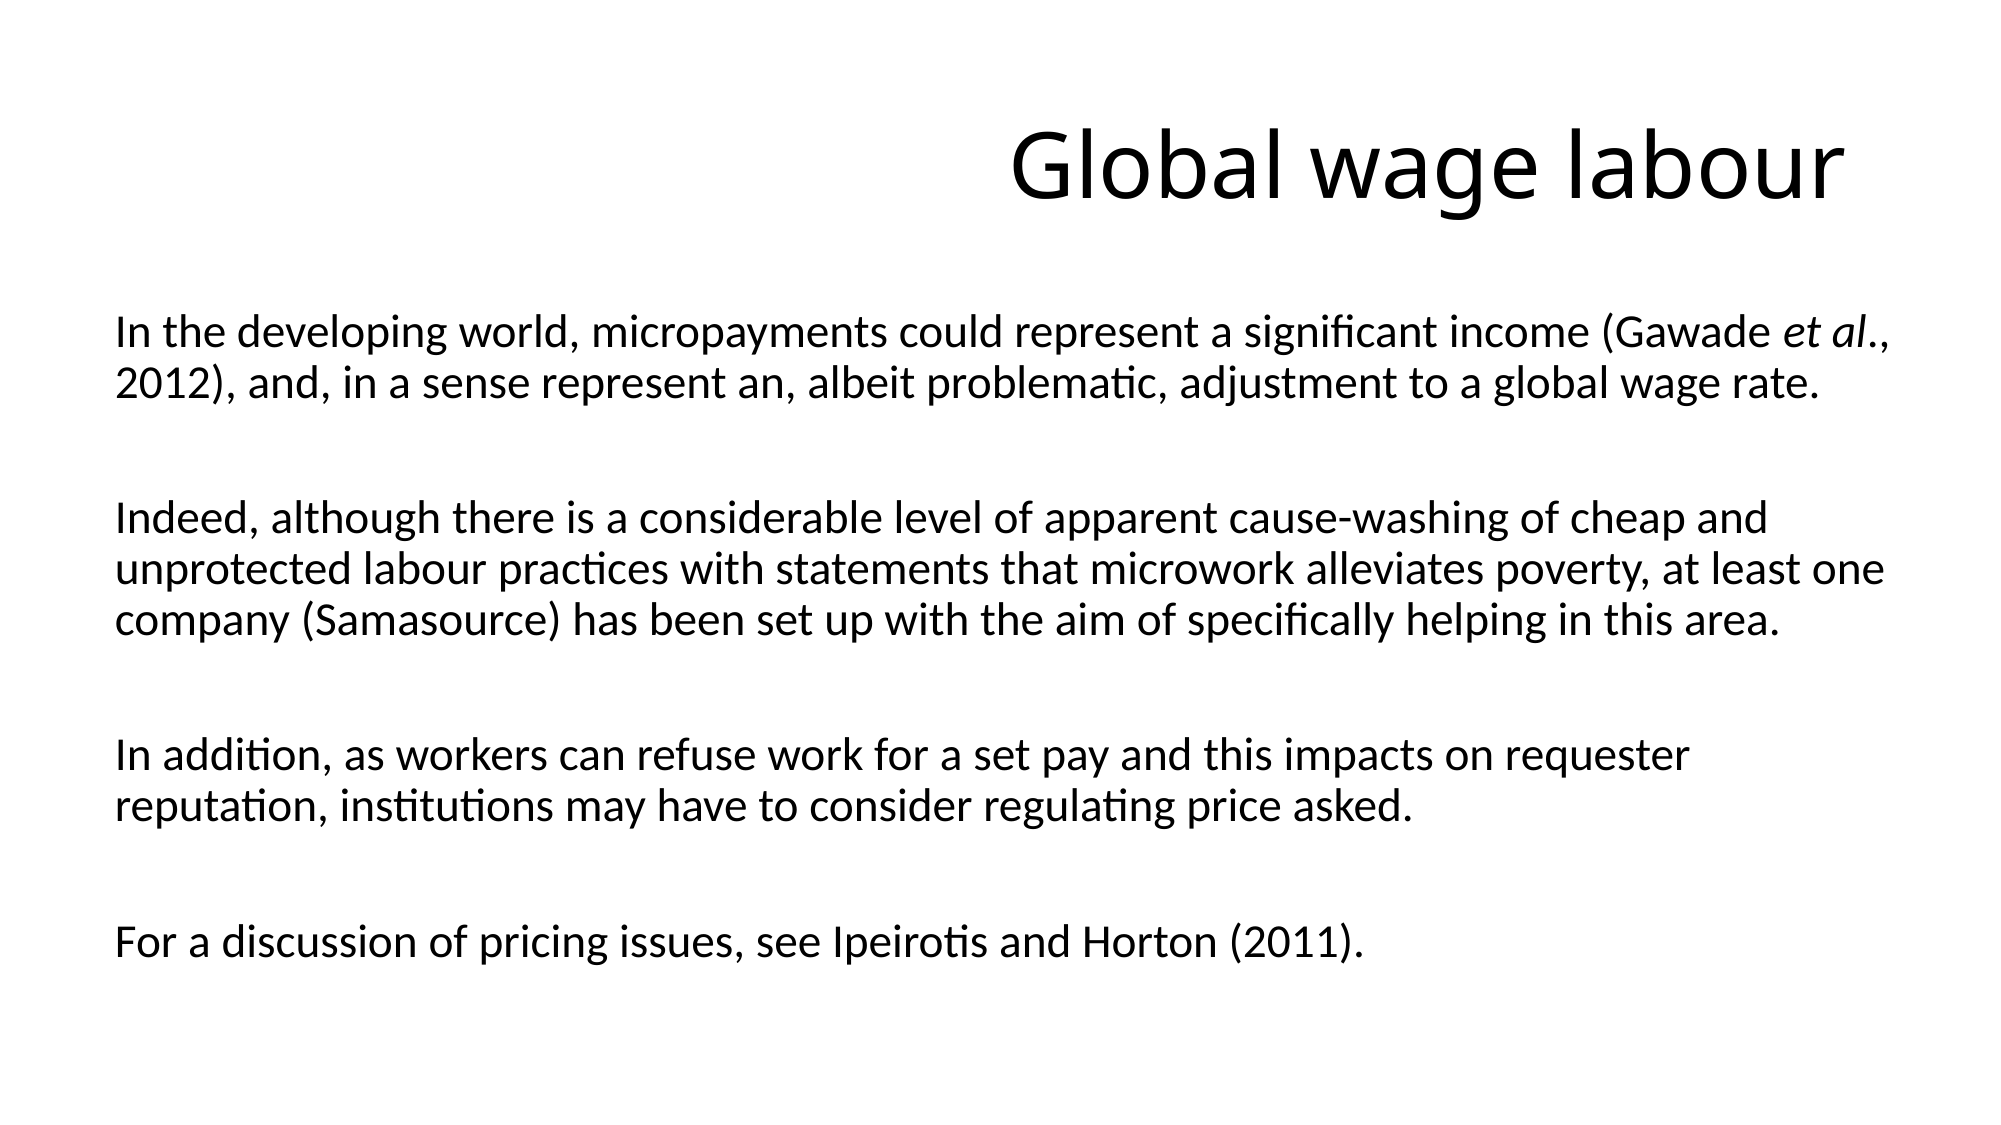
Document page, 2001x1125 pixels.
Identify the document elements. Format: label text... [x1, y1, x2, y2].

list In the developing world, micropayments could represent a significant income (Gawade et al., 2012), and, in a sense represent an, albeit problematic, adjustment to a global wage rate. Indeed, although there is a considerable level of apparent cause-washing of cheap and unprotected labour practices with statements that microwork alleviates poverty, at least one company (Samasource) has been set up with the aim of specifically helping in this area. In addition, as workers can refuse work for a set pay and this impacts on requester reputation, institutions may have to consider regulating price asked. For a discussion of pricing issues, see Ipeirotis and Horton (2011). [99, 299, 1909, 1014]
title Global wage labour [137, 59, 1863, 278]
